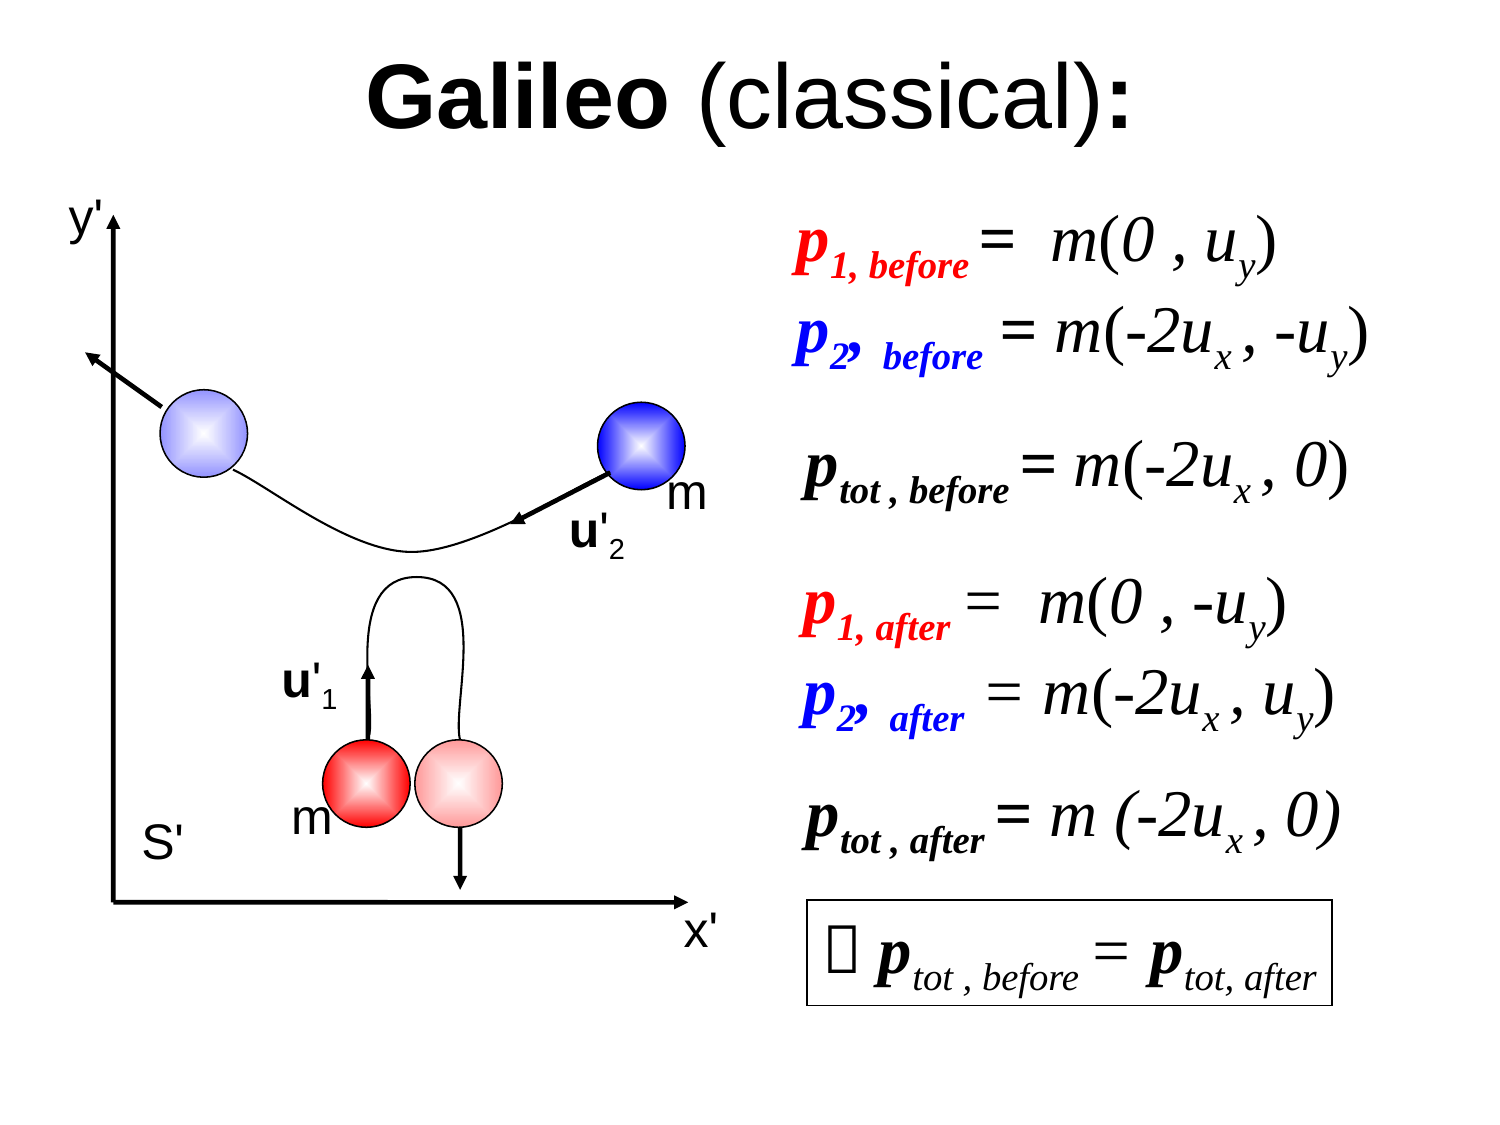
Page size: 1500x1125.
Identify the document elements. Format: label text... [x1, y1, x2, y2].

text_box p1, after = m(0 , -uy) p2, after = m(-2ux , uy) [788, 549, 1351, 747]
text_box p1, before = m(0 , uy) p2, before = m(-2ux , -uy) [782, 187, 1385, 385]
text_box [50, 177, 738, 976]
text_box ptot , before = m(-2ux , 0) [791, 412, 1365, 519]
text_box ptot , after = m (-2ux , 0) [791, 762, 1357, 869]
title Galileo (classical): [74, 0, 1426, 187]
text_box  ptot , before = ptot, after [807, 900, 1332, 1006]
